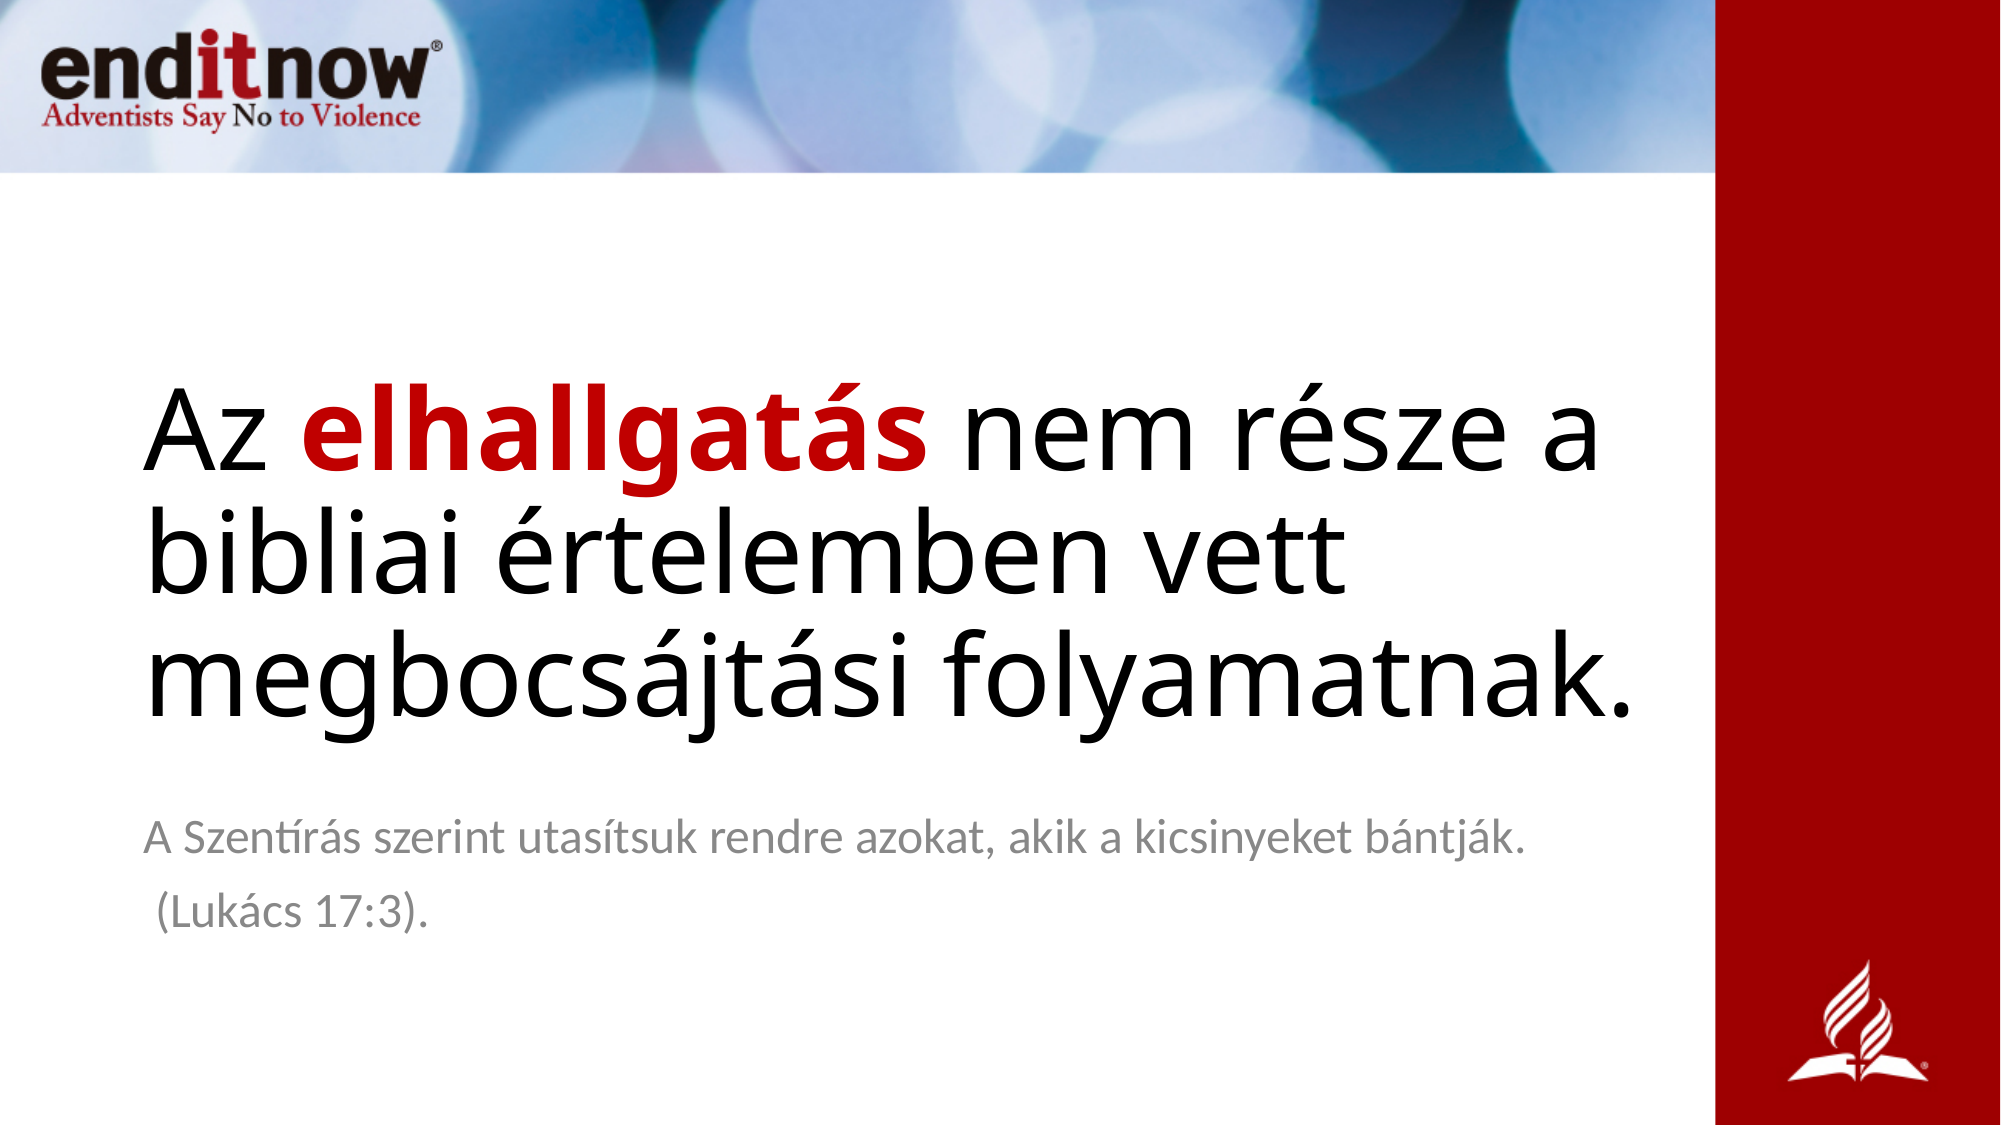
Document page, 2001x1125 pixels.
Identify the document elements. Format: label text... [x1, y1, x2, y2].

list A Szentírás szerint utasítsuk rendre azokat, akik a kicsinyeket bántják. (Lukács 17:3). [135, 802, 1862, 1000]
picture [0, 0, 2001, 1125]
title Az elhallgatás nem része a bibliai értelemben vett megbocsájtási folyamatnak. [135, 279, 1690, 749]
